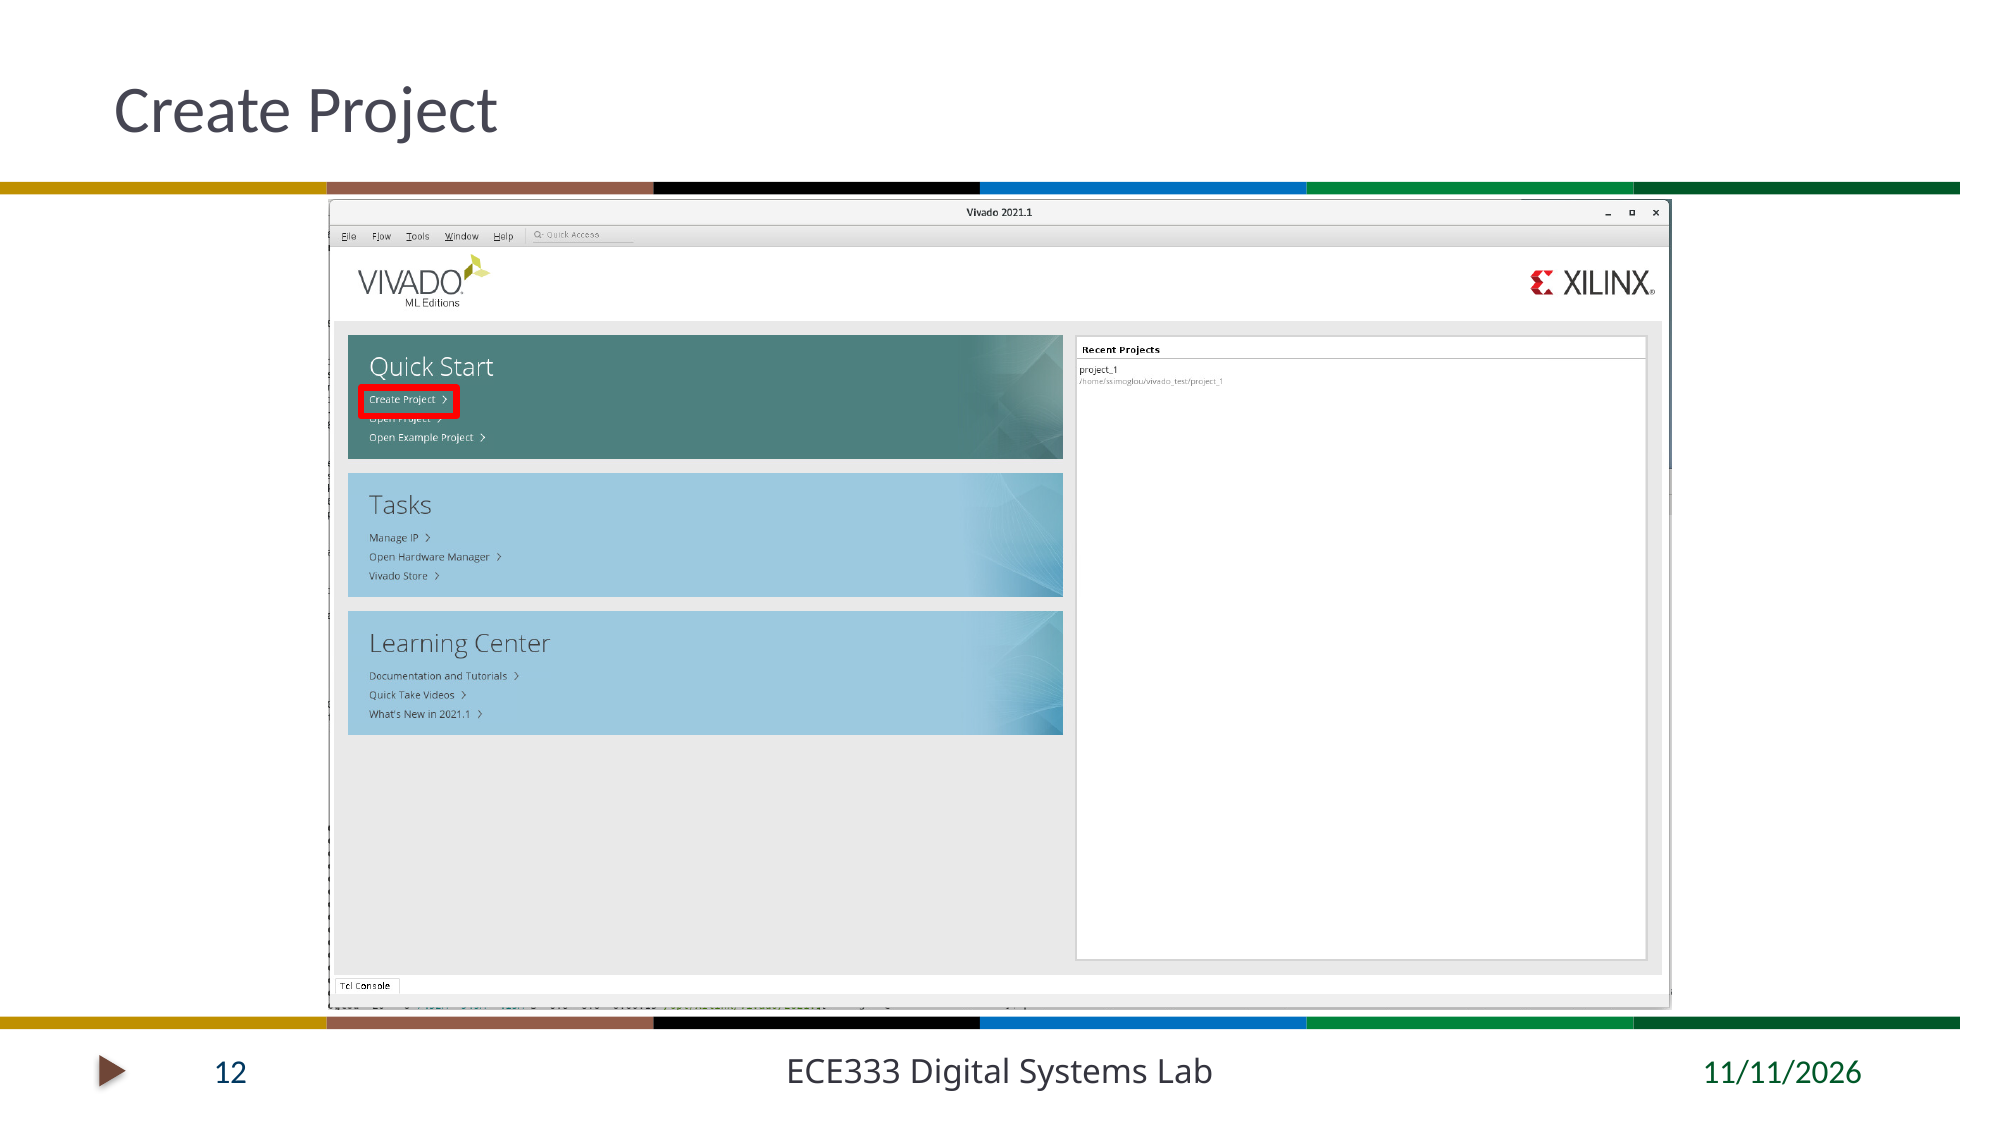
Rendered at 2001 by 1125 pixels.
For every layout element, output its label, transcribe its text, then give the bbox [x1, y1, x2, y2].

title Create Project [99, 24, 1900, 188]
picture [327, 199, 1672, 1011]
footer ECE333 Digital Systems Lab [456, 1042, 1544, 1103]
slide_number 12 [133, 1042, 327, 1103]
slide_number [1663, 1042, 1901, 1103]
